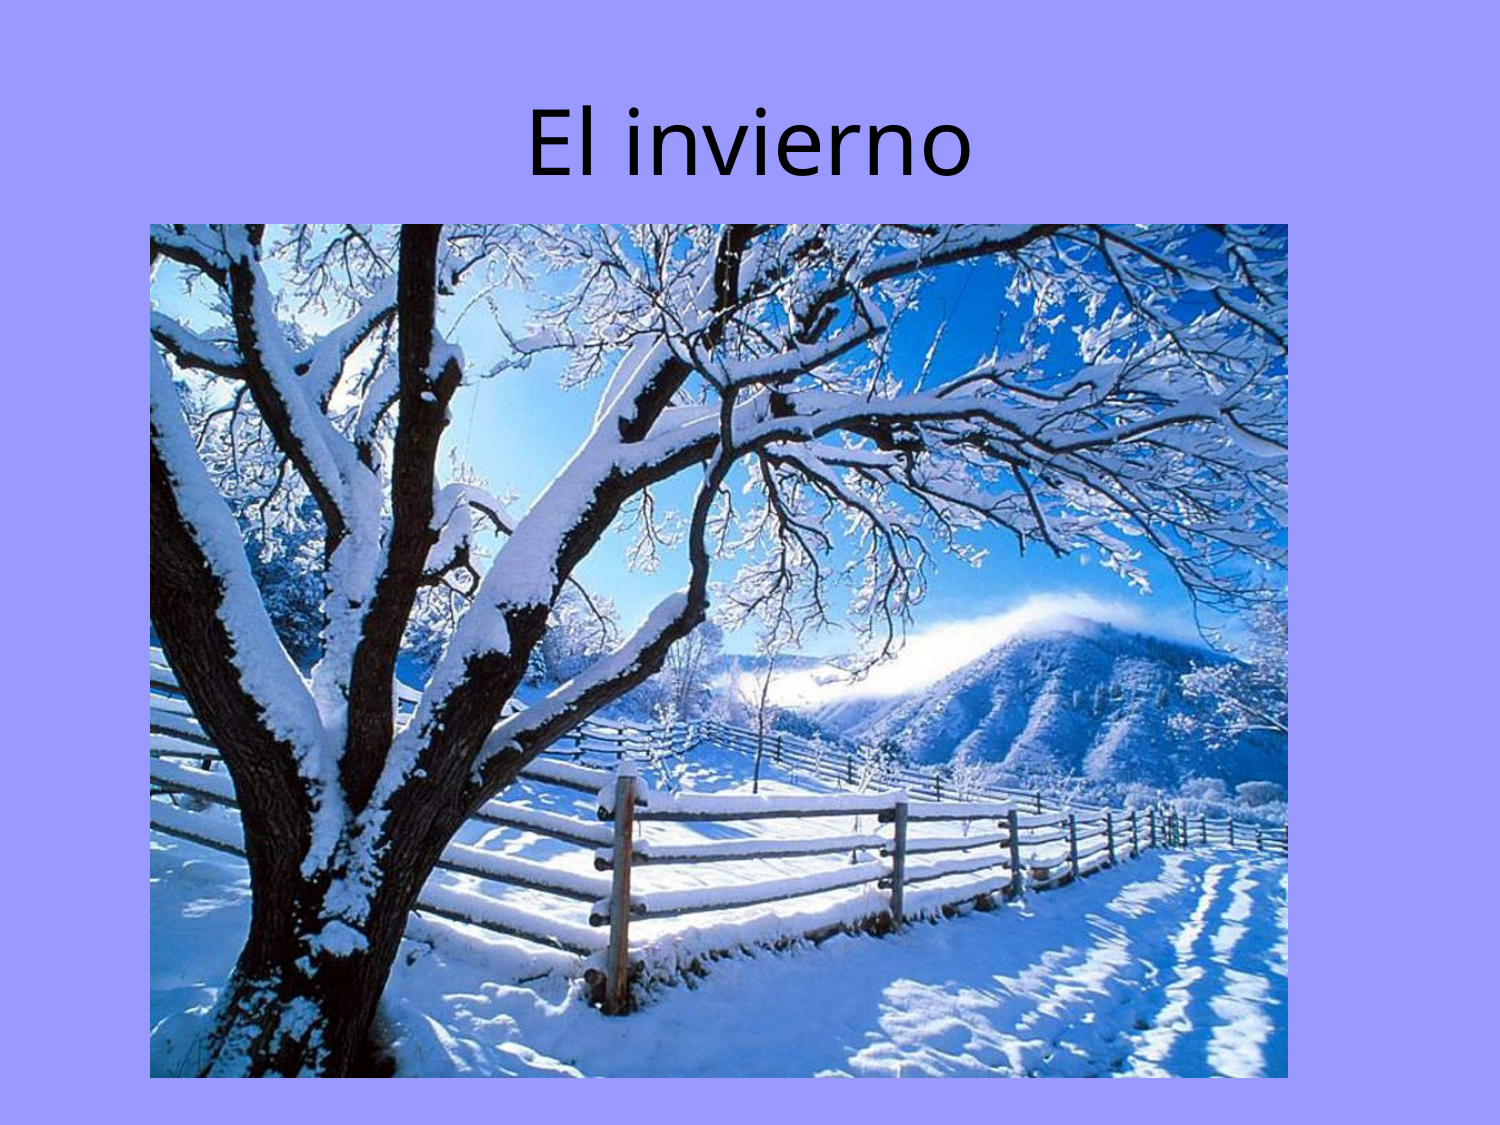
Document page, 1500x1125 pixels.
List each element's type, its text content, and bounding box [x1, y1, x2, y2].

title El invierno [75, 45, 1425, 233]
picture [149, 224, 1288, 1079]
